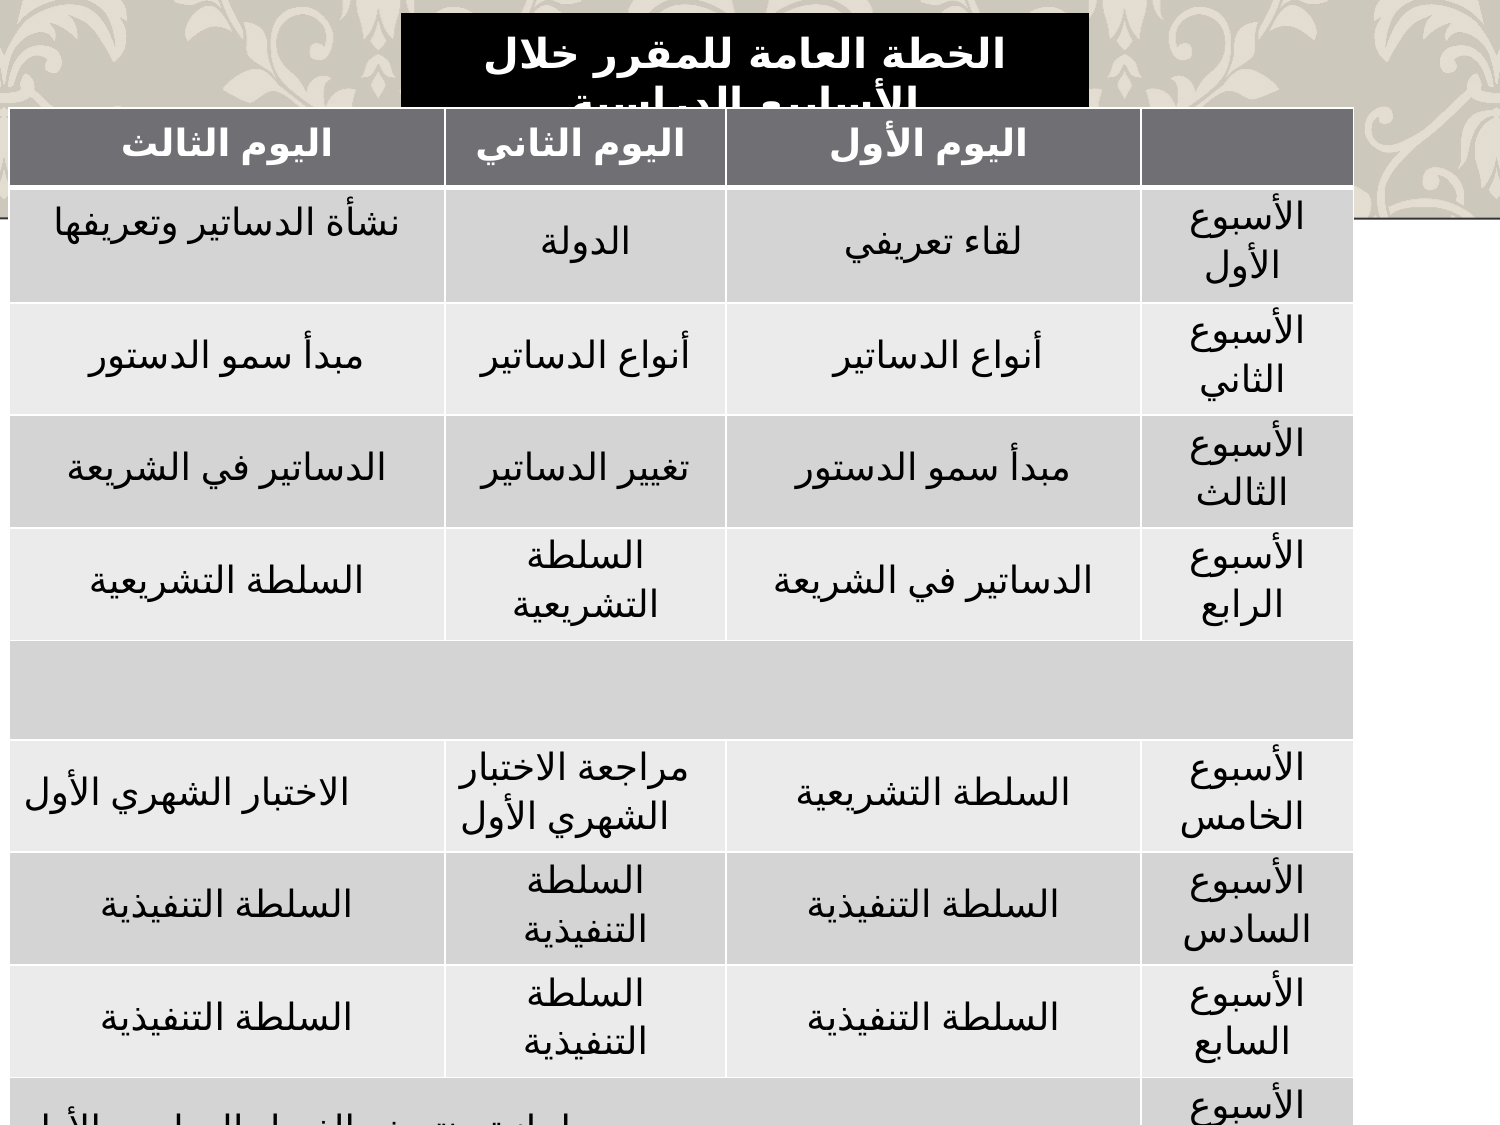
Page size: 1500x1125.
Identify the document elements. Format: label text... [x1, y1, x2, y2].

table_header اليوم الثاني [446, 109, 725, 185]
table_header اليوم الأول [727, 109, 1140, 185]
title الخطة العامة للمقرر خلال الأسابيع الدراسية [401, 13, 1089, 107]
table_cell السلطة التنفيذية [727, 966, 1140, 1077]
table_header [1142, 109, 1353, 185]
table_cell الاختبار الشهري الأول [10, 741, 444, 851]
table_cell مبدأ سمو الدستور [10, 304, 444, 414]
table_cell أنواع الدساتير [446, 304, 725, 414]
table_cell الدساتير في الشريعة [10, 416, 444, 527]
table_cell أنواع الدساتير [727, 304, 1140, 414]
table_cell تغيير الدساتير [446, 416, 725, 527]
table_cell مبدأ سمو الدستور [727, 416, 1140, 527]
table_cell الأسبوع الخامس [1142, 741, 1353, 851]
table_cell السلطة التنفيذية [727, 853, 1140, 964]
table_cell [10, 641, 1353, 739]
table_cell الأسبوع الأول [1142, 190, 1353, 302]
table_cell الأسبوع الرابع [1142, 529, 1353, 640]
table_cell الأسبوع الثاني [1142, 304, 1353, 414]
table_cell إجازة منتصف الفصل الدراسي الأول [10, 1078, 1140, 1125]
table_cell لقاء تعريفي [727, 190, 1140, 302]
table_cell الدولة [446, 190, 725, 302]
table_cell الأسبوع الثالث [1142, 416, 1353, 527]
table_header اليوم الثالث [10, 109, 444, 185]
table_cell نشأة الدساتير وتعريفها [10, 190, 444, 302]
table_cell السلطة التشريعية [446, 529, 725, 640]
table_cell السلطة التنفيذية [10, 853, 444, 964]
table_cell السلطة التنفيذية [446, 853, 725, 964]
table_cell الدساتير في الشريعة [727, 529, 1140, 640]
table_cell السلطة التنفيذية [10, 966, 444, 1077]
table_cell السلطة التشريعية [10, 529, 444, 640]
table_cell السلطة التنفيذية [446, 966, 725, 1077]
table_cell الأسبوع السادس [1142, 853, 1353, 964]
table_cell الأسبوع الثامن [1142, 1078, 1353, 1125]
table_cell السلطة التشريعية [727, 741, 1140, 851]
table_cell الأسبوع السابع [1142, 966, 1353, 1077]
table_cell مراجعة الاختبار الشهري الأول [446, 741, 725, 851]
